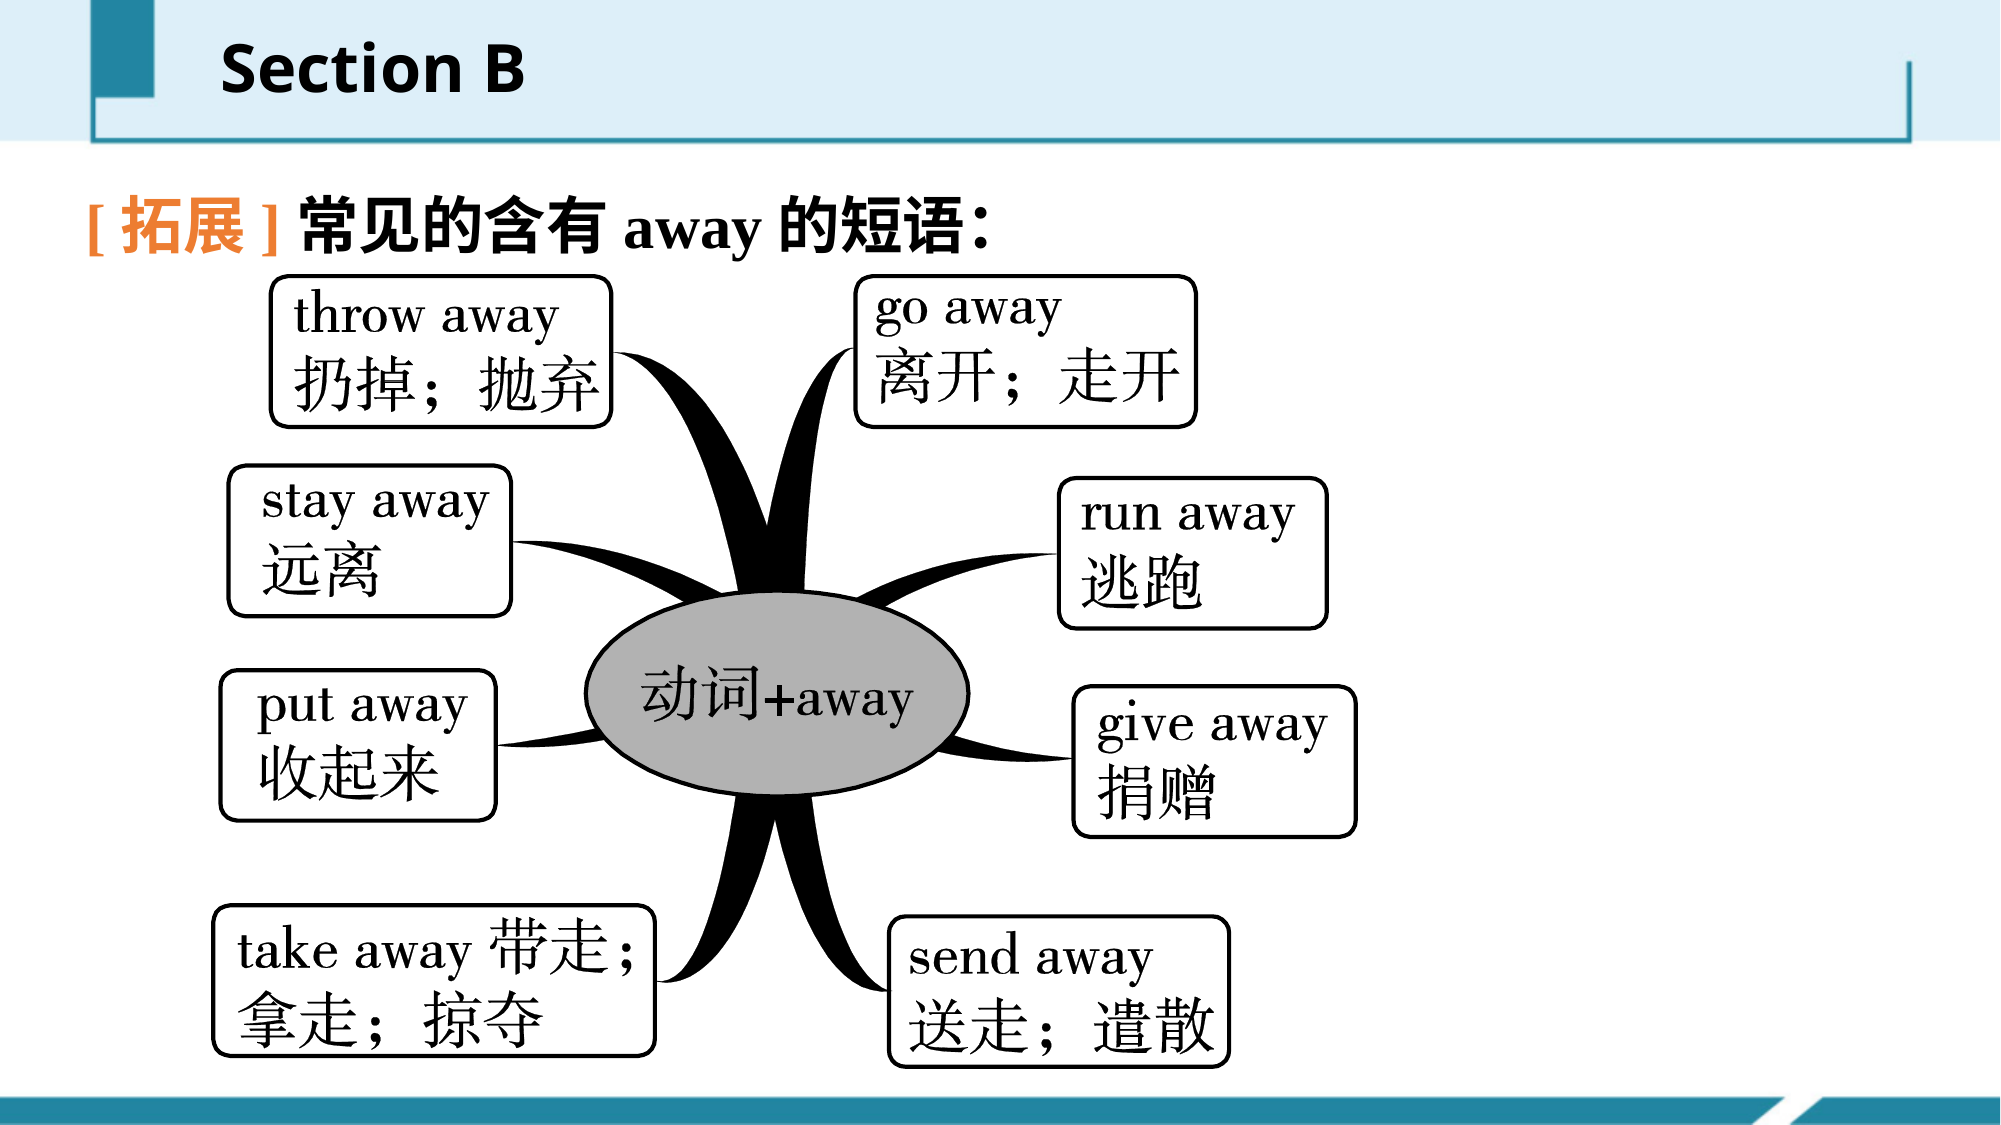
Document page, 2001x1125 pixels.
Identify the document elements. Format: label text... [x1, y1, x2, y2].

text_box Section B [205, 18, 543, 114]
text_box [拓展]常见的含有away的短语： [70, 141, 1910, 269]
picture [0, 0, 2001, 1125]
